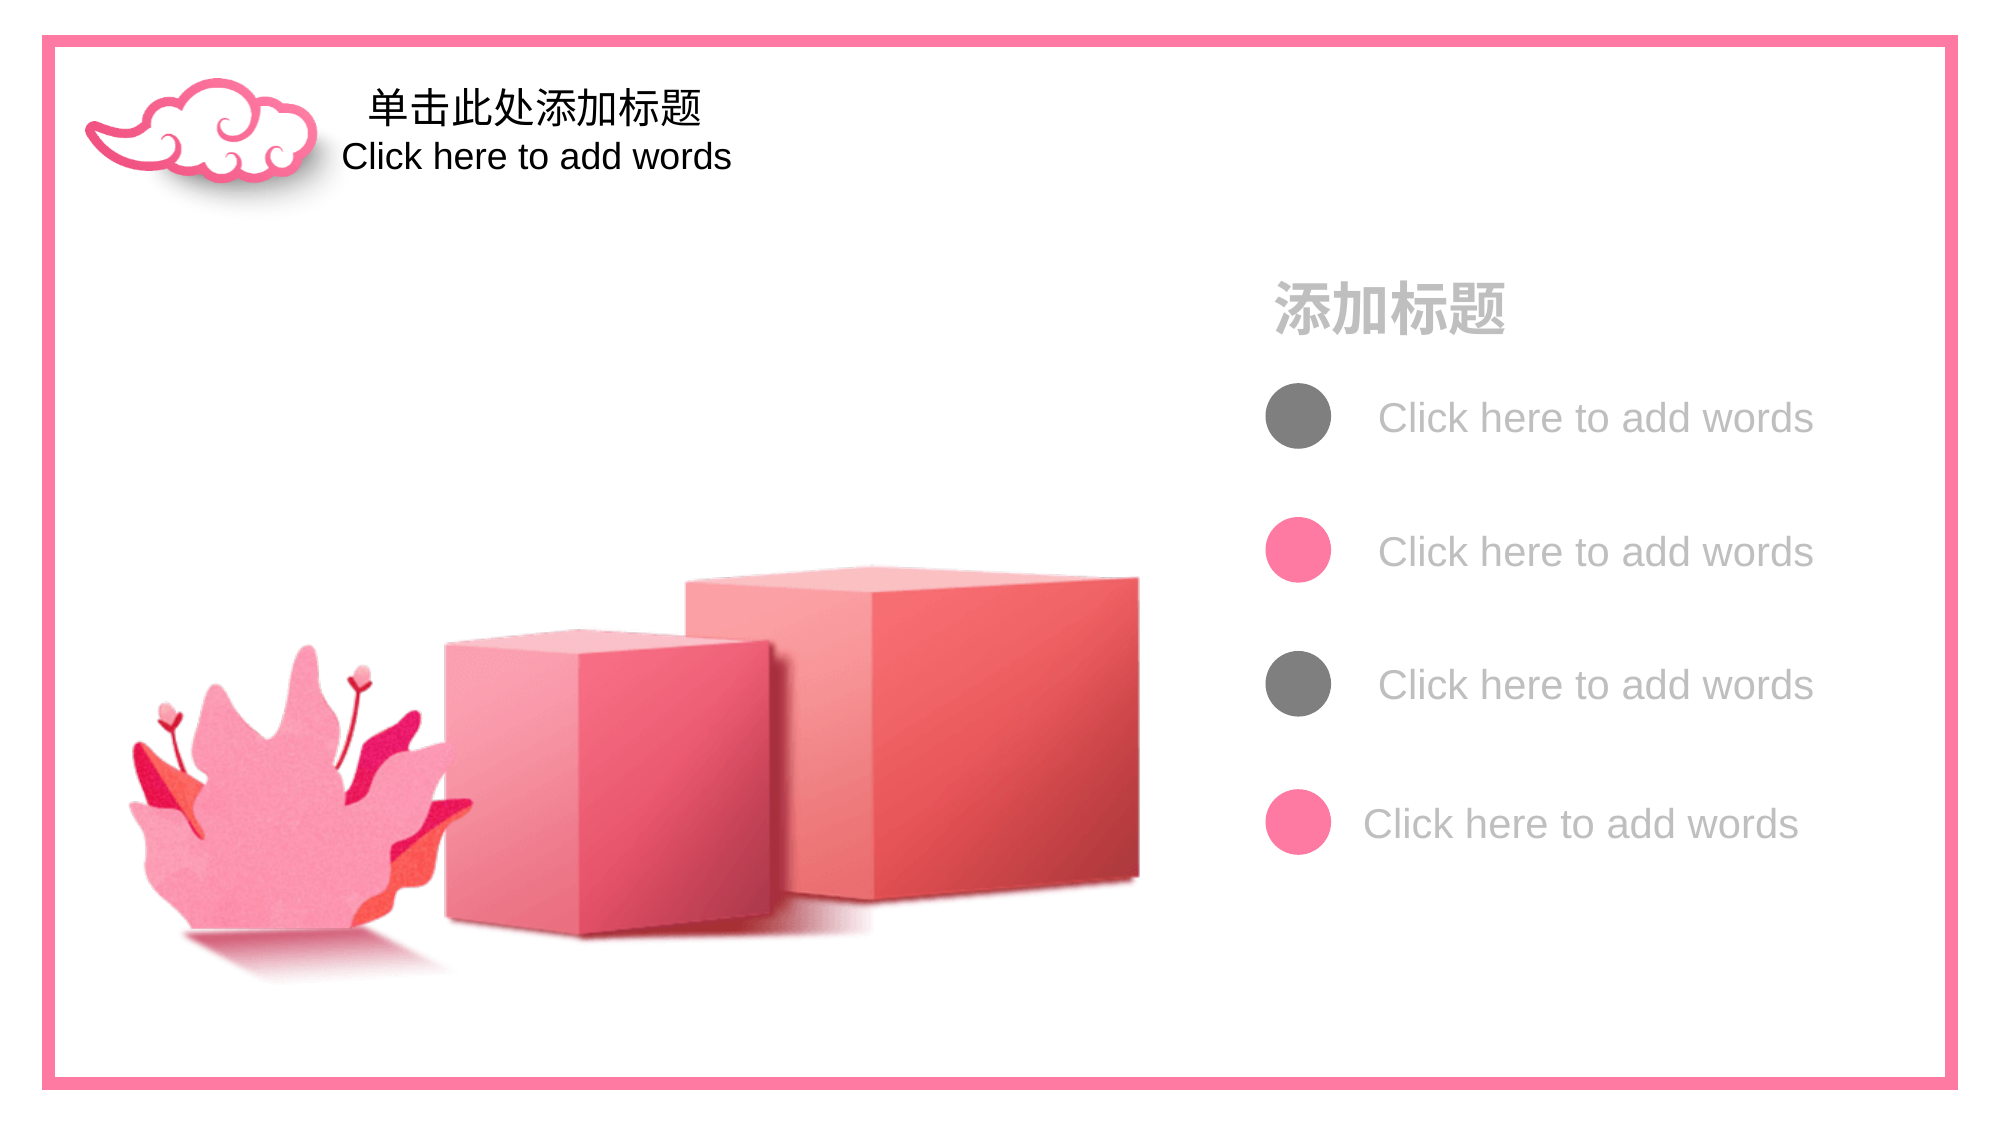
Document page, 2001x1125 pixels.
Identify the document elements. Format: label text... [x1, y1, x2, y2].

text_box [1264, 382, 1333, 450]
text_box Click here to add words [1348, 789, 1847, 854]
text_box 单击此处添加标题 [353, 74, 793, 140]
picture [85, 520, 1170, 1047]
text_box 添加标题 [1259, 264, 1702, 350]
text_box [1264, 788, 1333, 856]
text_box Click here to add words [1363, 517, 1862, 582]
text_box Click here to add words [354, 124, 767, 185]
text_box [1264, 649, 1333, 718]
text_box [1264, 515, 1333, 584]
picture [85, 78, 354, 222]
text_box Click here to add words [1363, 650, 1862, 716]
text_box Click here to add words [1363, 383, 1862, 448]
text_box [47, 40, 1952, 1085]
